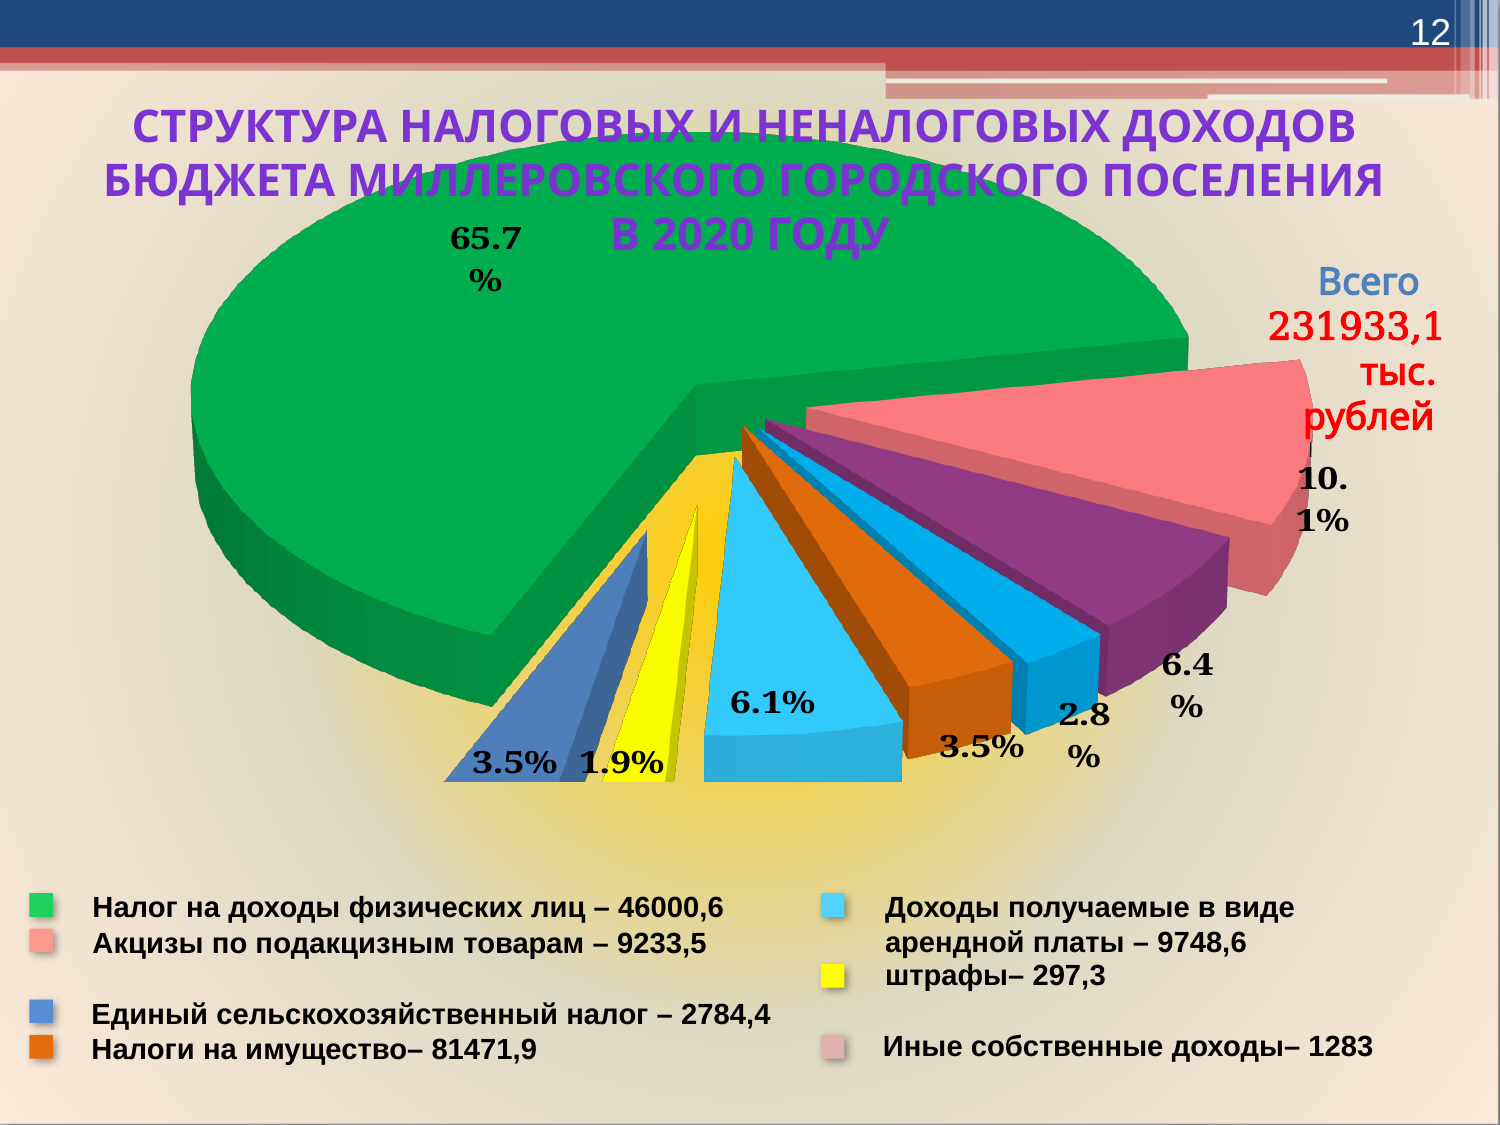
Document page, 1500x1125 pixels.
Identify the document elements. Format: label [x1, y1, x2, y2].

picture [0, 0, 1500, 1125]
chart [52, 101, 1377, 918]
text_box [76, 881, 1412, 1074]
